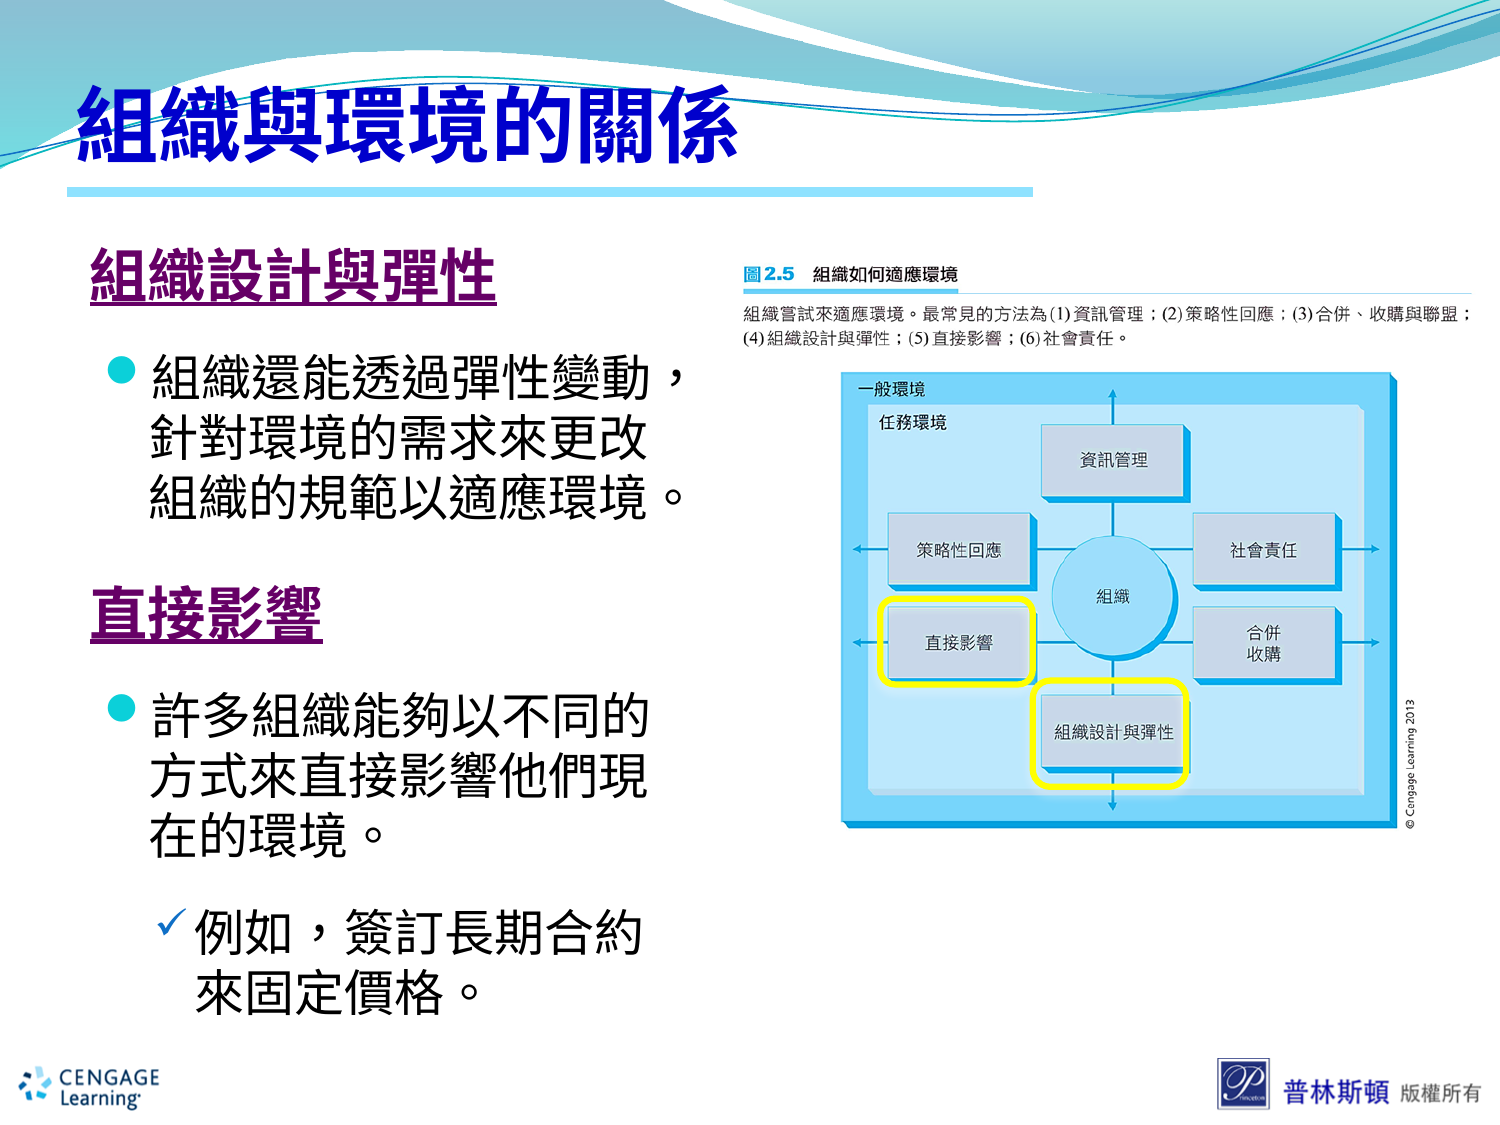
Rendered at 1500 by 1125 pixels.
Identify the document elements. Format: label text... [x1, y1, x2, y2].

picture [0, 1058, 166, 1113]
title 組織與環境的關係 [75, 30, 1425, 173]
picture [1217, 1058, 1500, 1125]
picture [730, 255, 1489, 847]
list 組織設計與彈性 組織還能透過彈性變動，針對環境的需求來更改組織的規範以適應環境。 直接影響 許多組織能夠以不同的方式來直接影響他們現在的環境。 例如，簽訂長期合約來固定價格。 [75, 231, 703, 1043]
